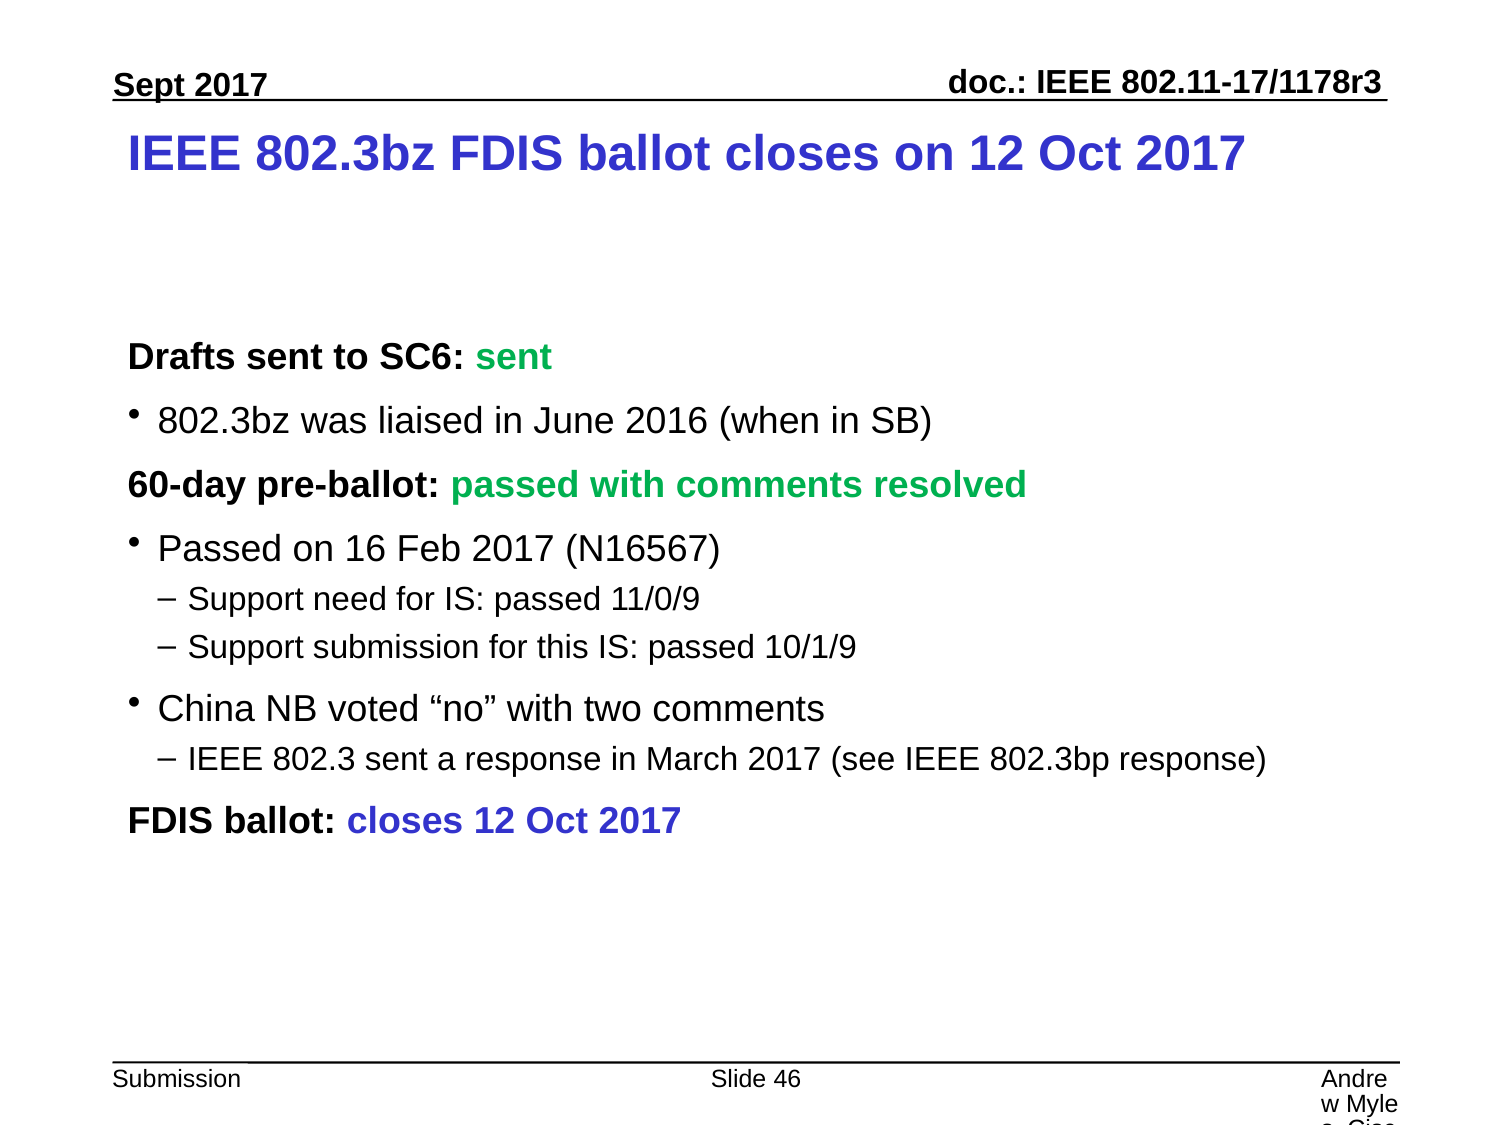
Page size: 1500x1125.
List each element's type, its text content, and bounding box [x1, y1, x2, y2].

title IEEE 802.3bz FDIS ballot closes on 12 Oct 2017 [112, 112, 1388, 288]
list Drafts sent to SC6: sent 802.3bz was liaised in June 2016 (when in SB) 60-day pre-ballot: passed with comments resolved Passed on 16 Feb 2017 (N16567) Support need for IS: passed 11/0/9 Support submission for this IS: passed 10/1/9 China NB voted “no” with two comments IEEE 802.3 sent a response in March 2017 (see IEEE 802.3bp response) FDIS ballot: closes 12 Oct 2017 [112, 324, 1388, 1000]
footer Andrew Myles, Cisco [1320, 1061, 1402, 1093]
slide_number Slide 46 [709, 1061, 803, 1093]
